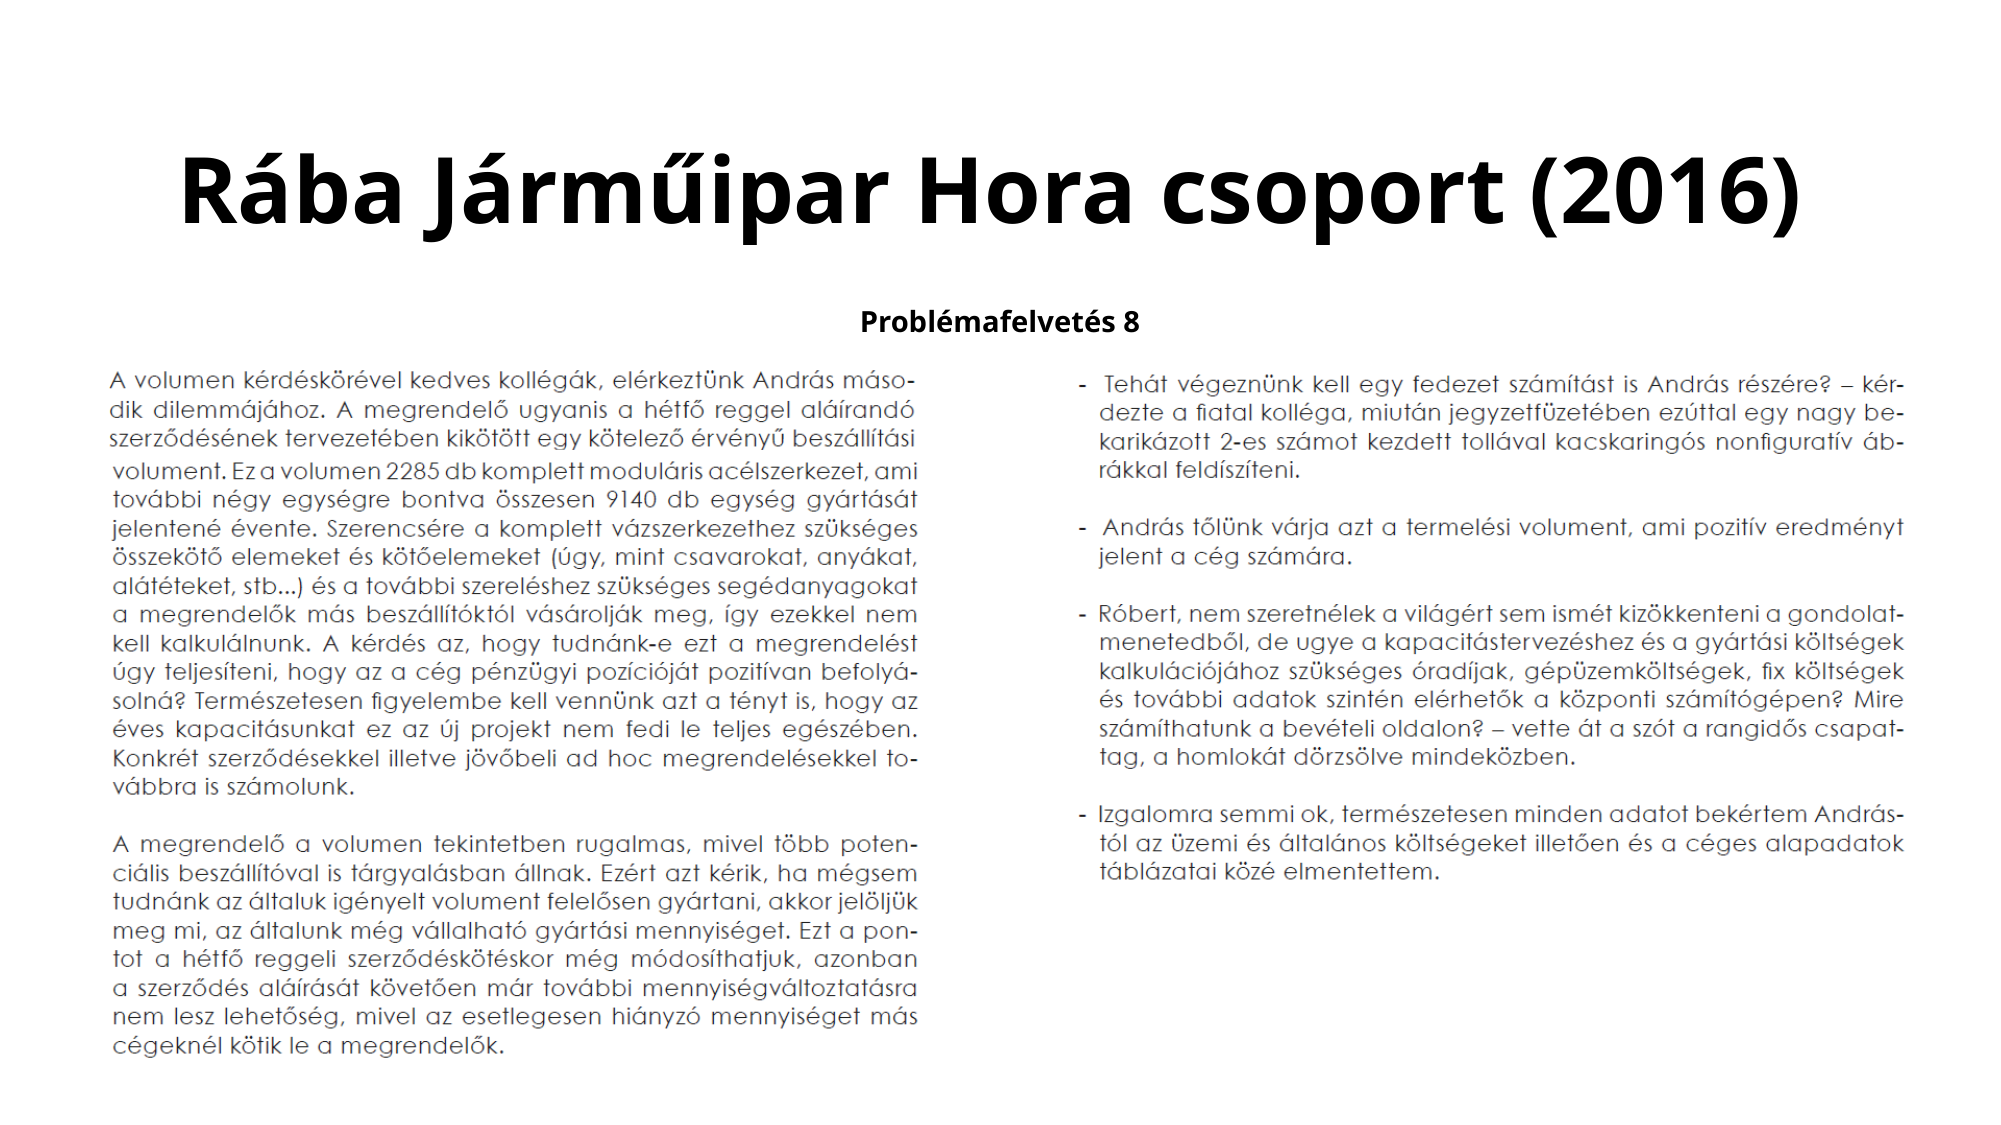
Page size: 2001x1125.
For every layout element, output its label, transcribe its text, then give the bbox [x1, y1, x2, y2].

text_box Rába Járműipar Hora csoport (2016) [162, 84, 1888, 303]
picture [1071, 361, 1915, 892]
picture [103, 365, 934, 1064]
list Problémafelvetés 8 [137, 299, 1863, 1014]
